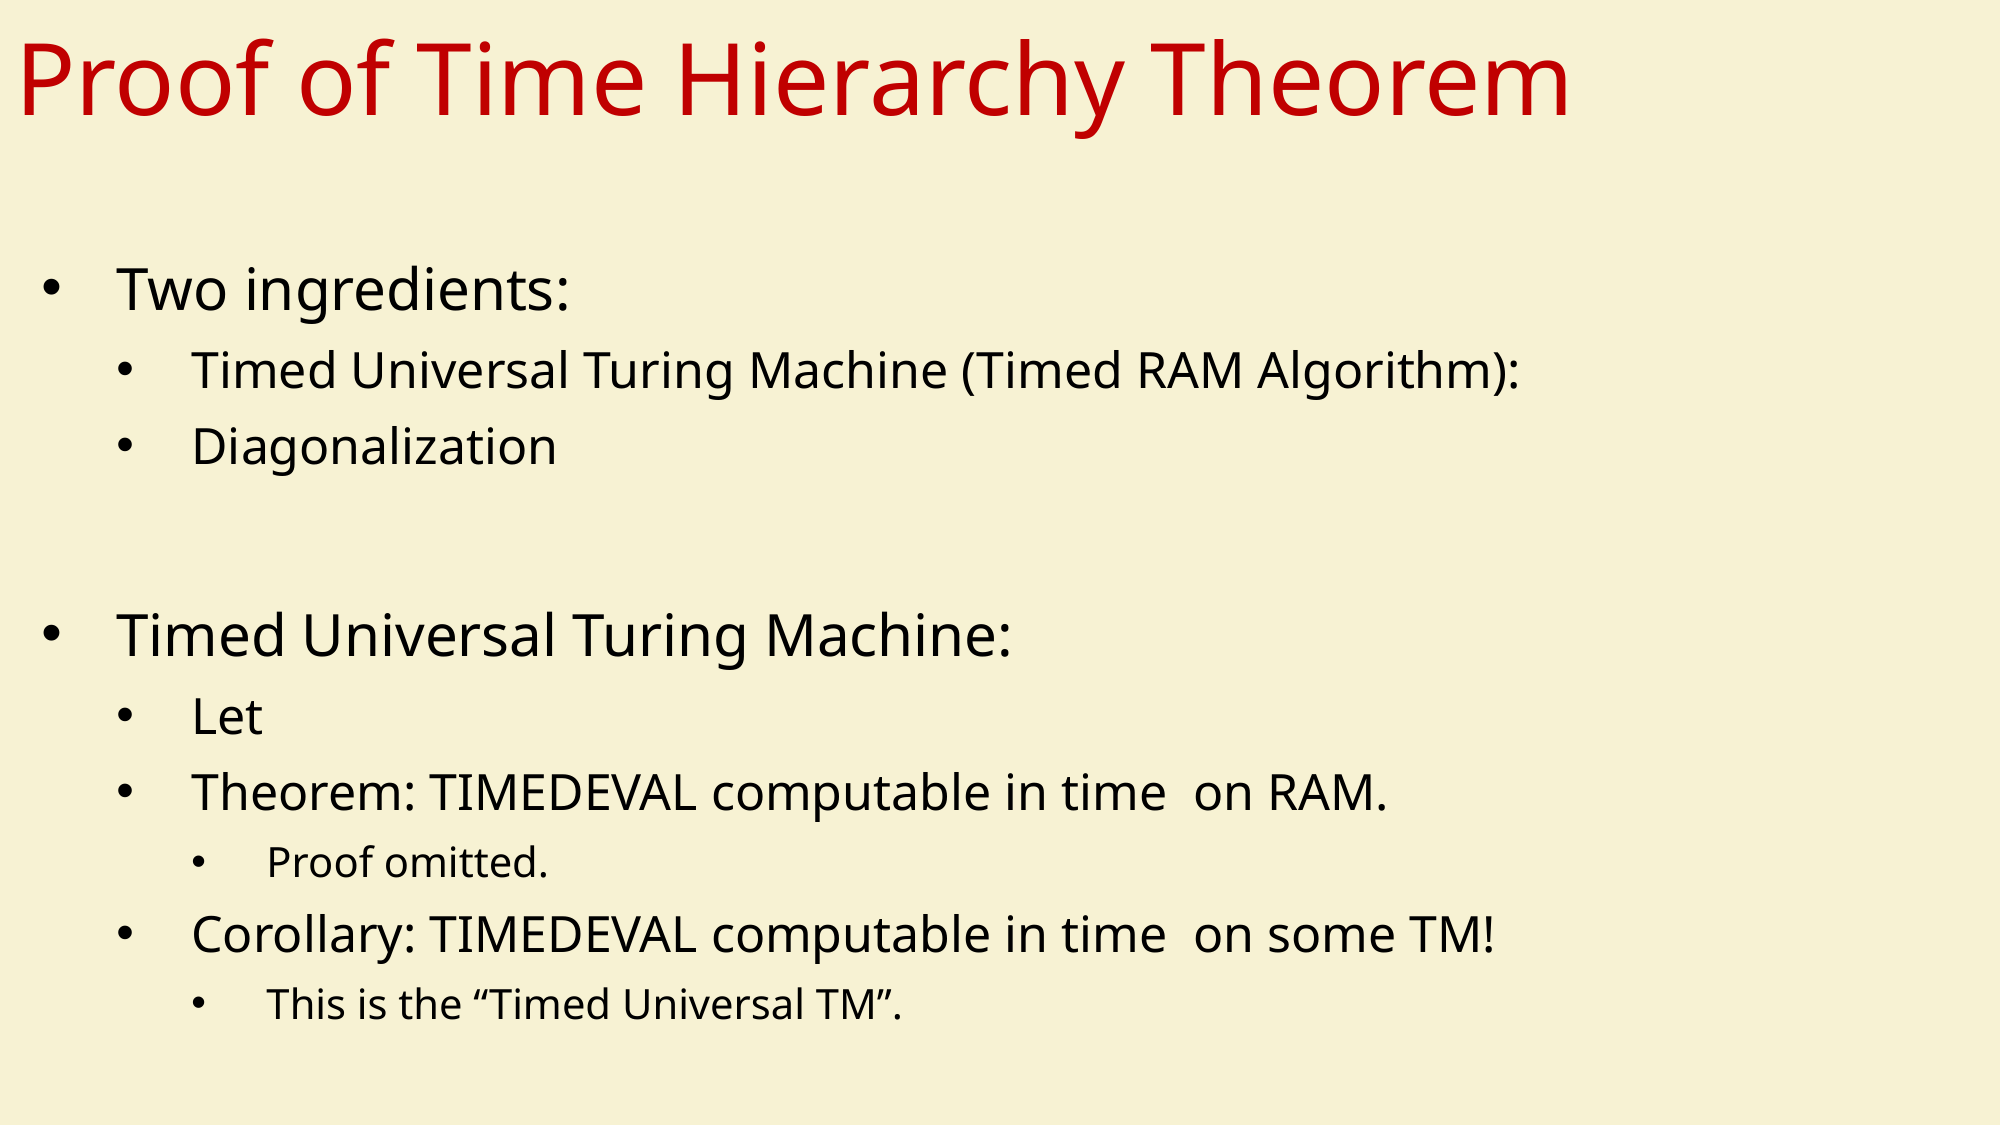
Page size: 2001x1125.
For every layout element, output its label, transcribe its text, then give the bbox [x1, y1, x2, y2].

title Proof of Time Hierarchy Theorem [0, 0, 2000, 167]
